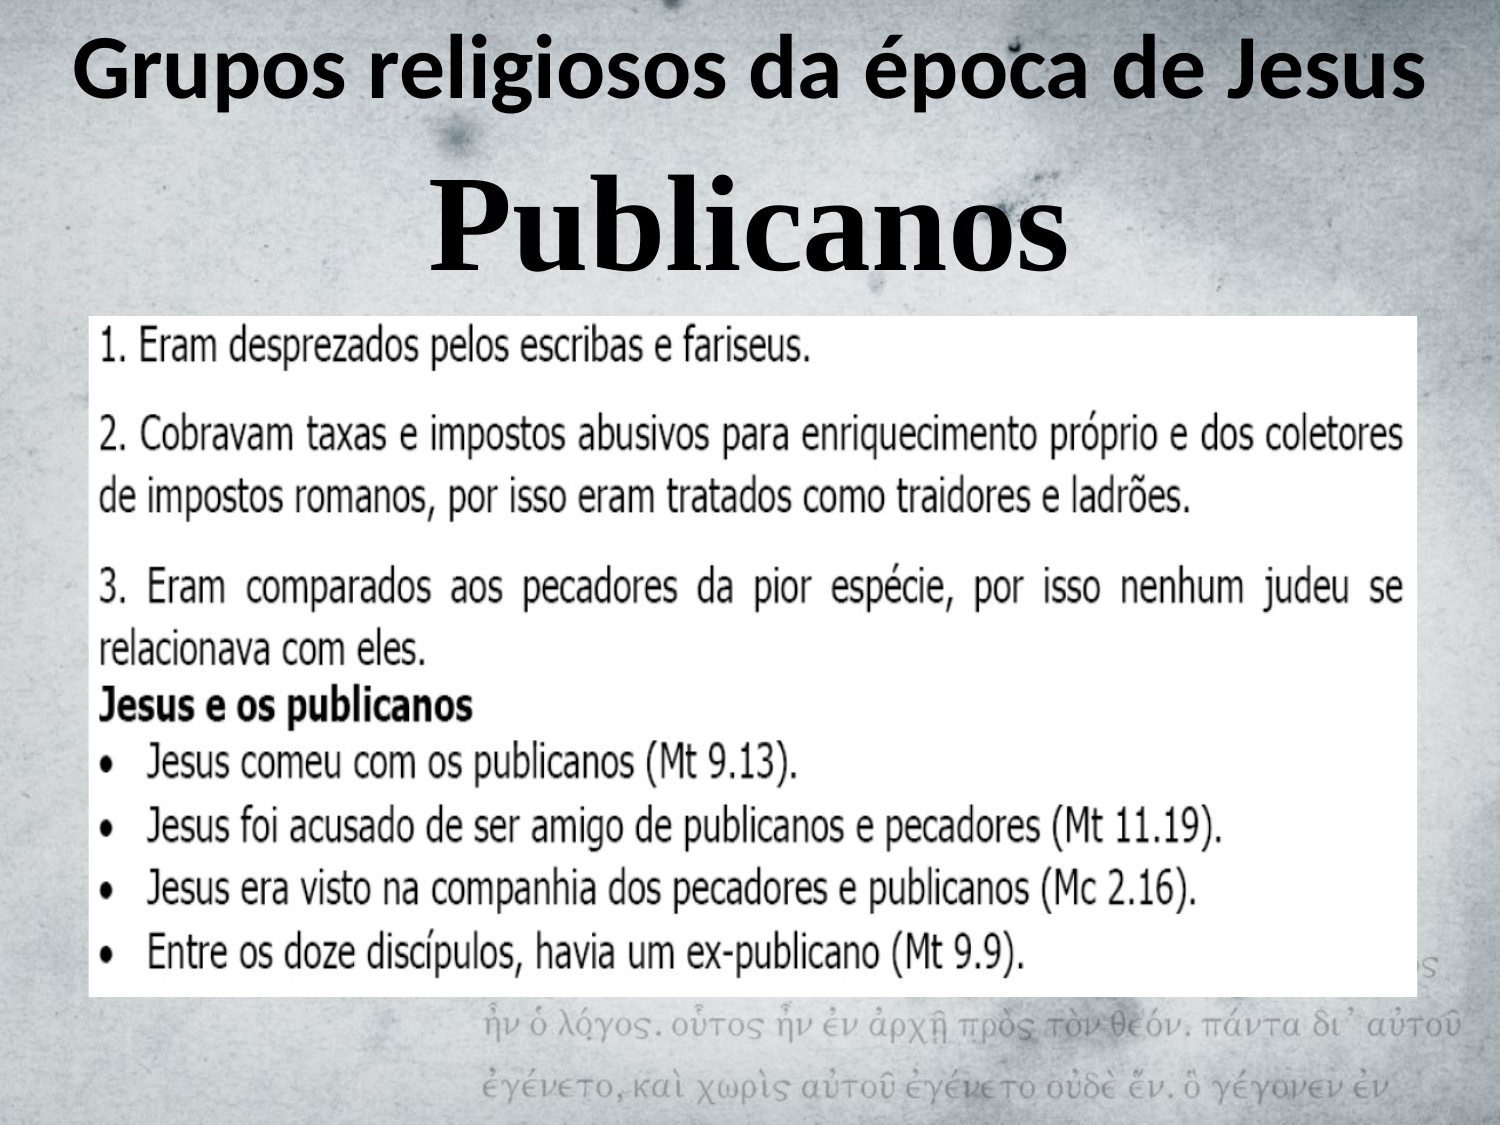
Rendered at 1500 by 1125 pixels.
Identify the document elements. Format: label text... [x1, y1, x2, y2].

picture [0, 0, 1500, 1125]
text_box Publicanos [41, 125, 1459, 306]
text_box Grupos religiosos da época de Jesus [57, 0, 1443, 125]
